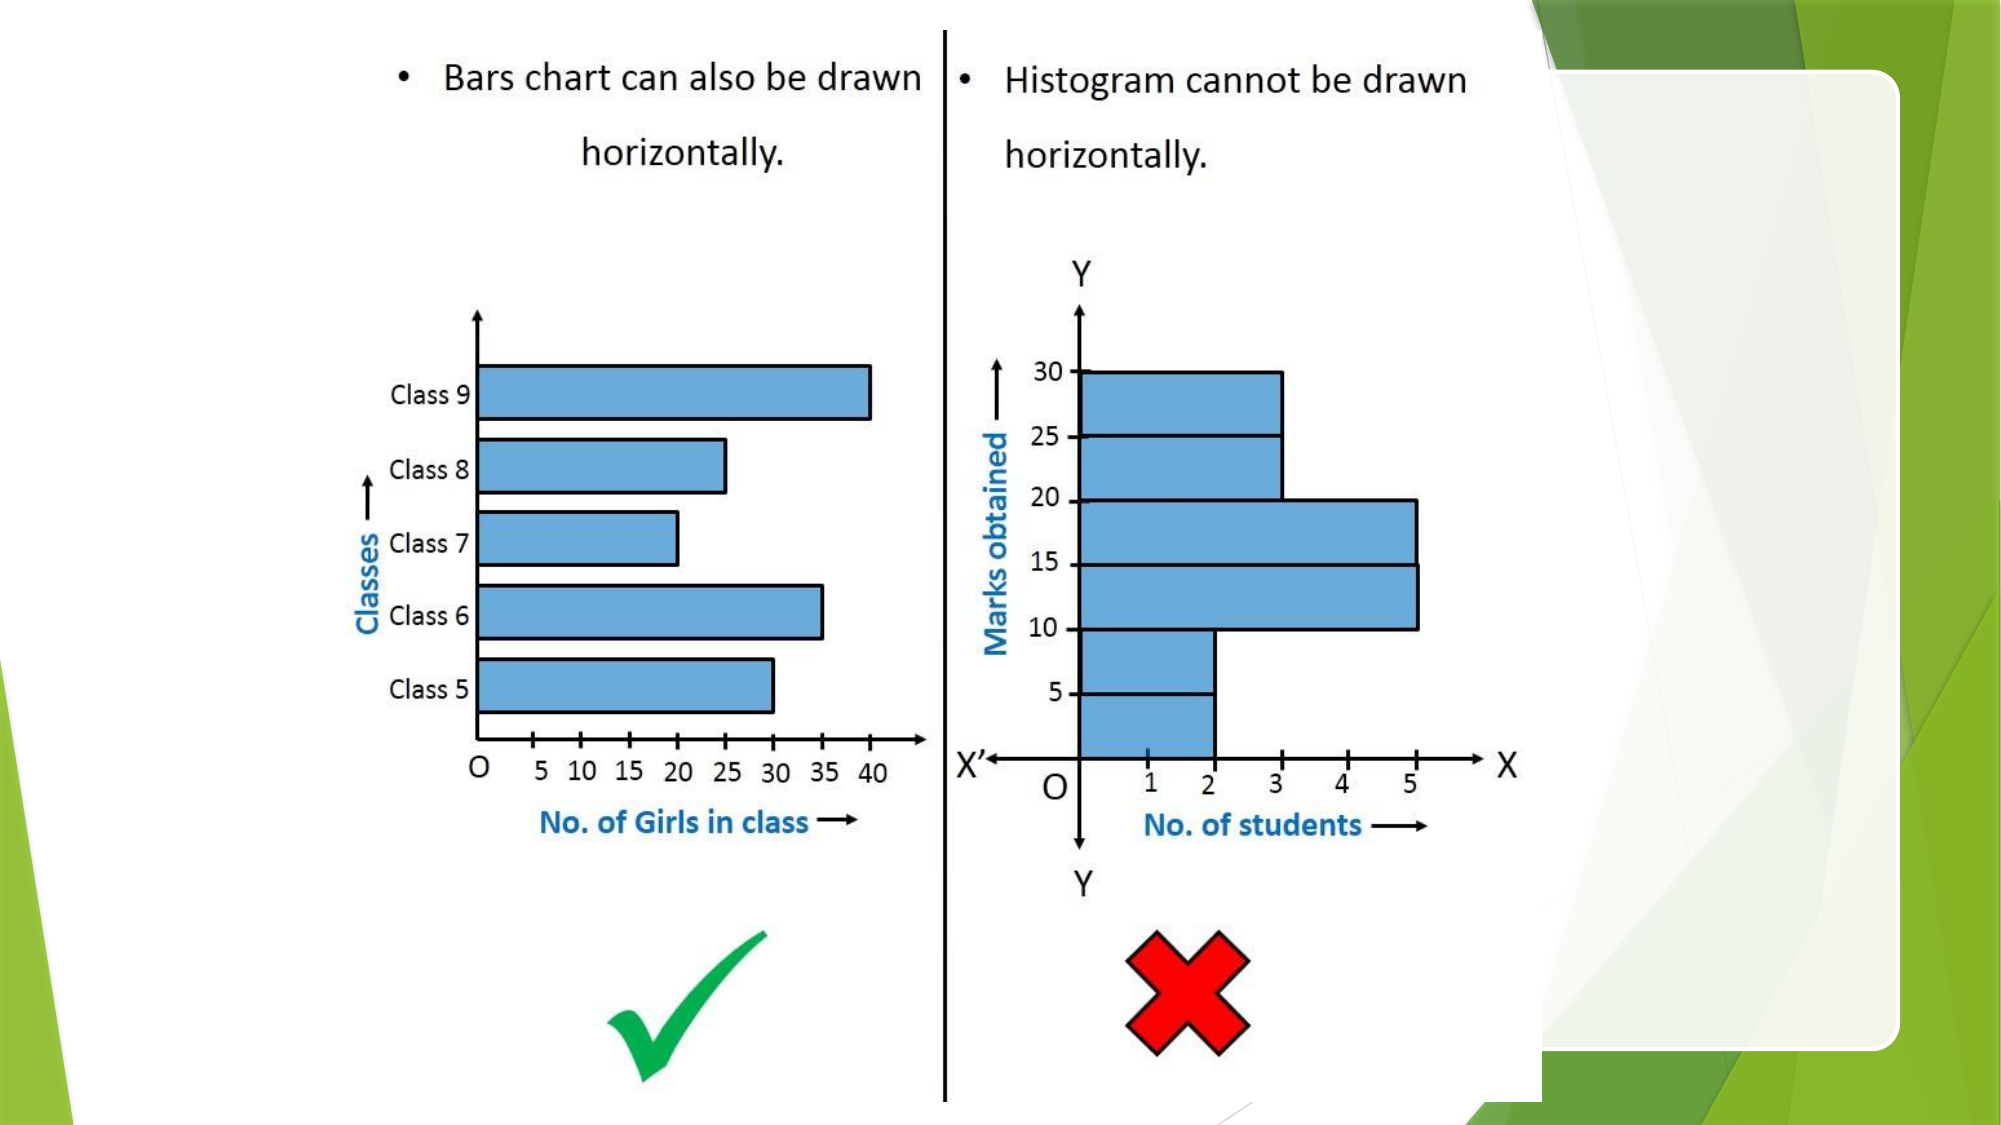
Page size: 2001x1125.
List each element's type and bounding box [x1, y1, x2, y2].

picture [344, 29, 1543, 1102]
